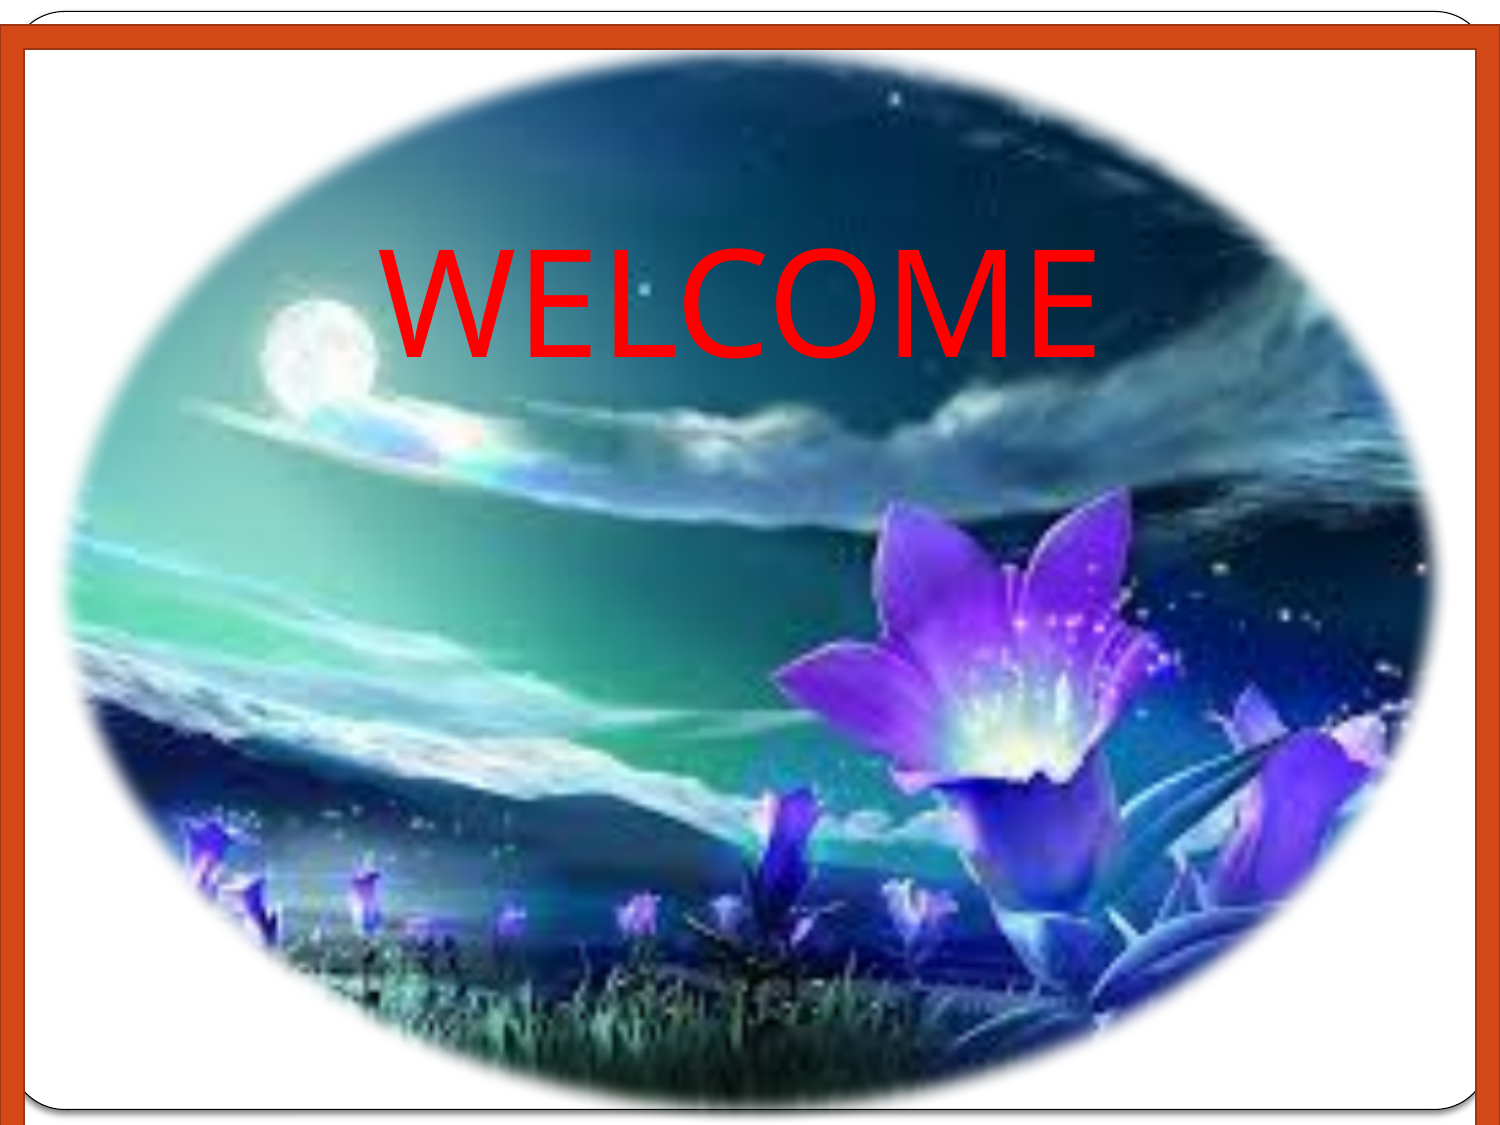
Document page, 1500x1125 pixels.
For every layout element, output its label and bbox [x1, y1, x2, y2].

text_box [0, 24, 1500, 1125]
